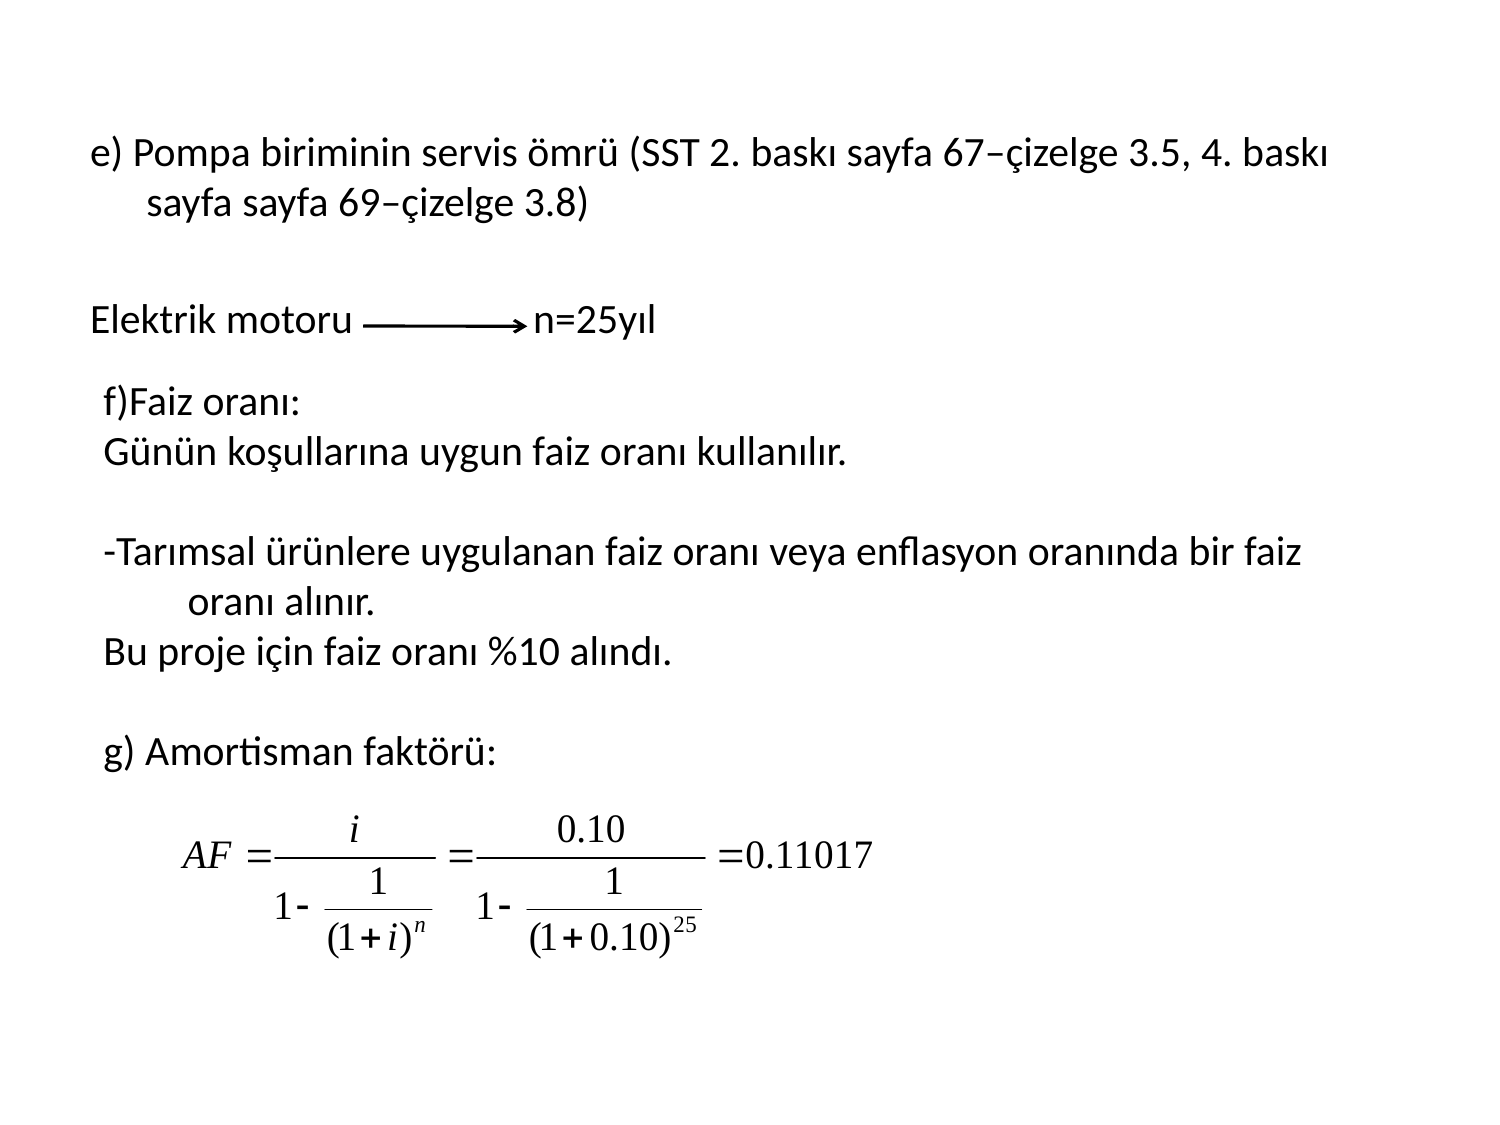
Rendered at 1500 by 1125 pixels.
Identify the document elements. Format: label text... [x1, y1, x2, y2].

text_box f)Faiz oranı: Günün koşullarına uygun faiz oranı kullanılır. -Tarımsal ürünlere uygulanan faiz oranı veya enflasyon oranında bir faiz oranı alınır. Bu proje için faiz oranı %10 alındı. g) Amortisman faktörü: [88, 366, 1343, 782]
list e) Pompa biriminin servis ömrü (SST 2. baskı sayfa 67–çizelge 3.5, 4. baskı sayfa sayfa 69–çizelge 3.8) Elektrik motoru n=25yıl [75, 117, 1425, 1035]
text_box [173, 803, 881, 967]
